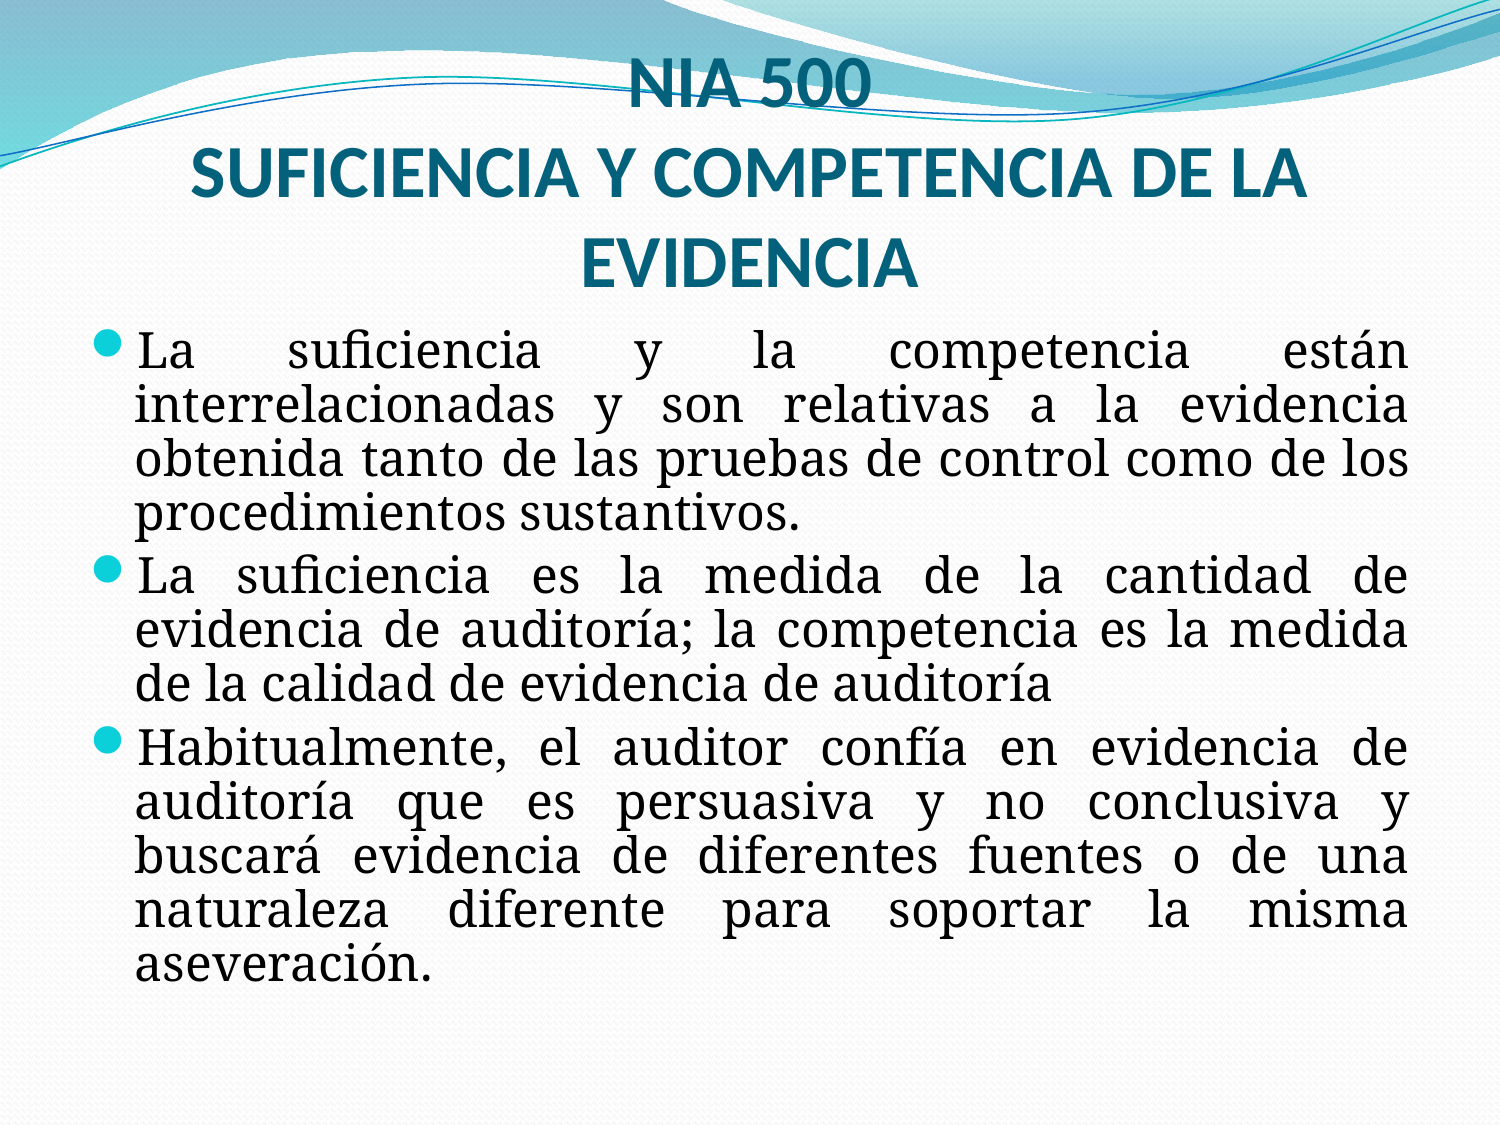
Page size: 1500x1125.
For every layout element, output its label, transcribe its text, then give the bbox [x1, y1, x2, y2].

list La suficiencia y la competencia están interrelacionadas y son relativas a la evidencia obtenida tanto de las pruebas de control como de los procedimientos sustantivos. La suficiencia es la medida de la cantidad de evidencia de auditoría; la competencia es la medida de la calidad de evidencia de auditoría Habitualmente, el auditor confía en evidencia de auditoría que es persuasiva y no conclusiva y buscará evidencia de diferentes fuentes o de una naturaleza diferente para soportar la misma aseveración. [75, 317, 1425, 1038]
title NIA 500 SUFICIENCIA Y COMPETENCIA DE LA EVIDENCIA [75, 37, 1425, 303]
